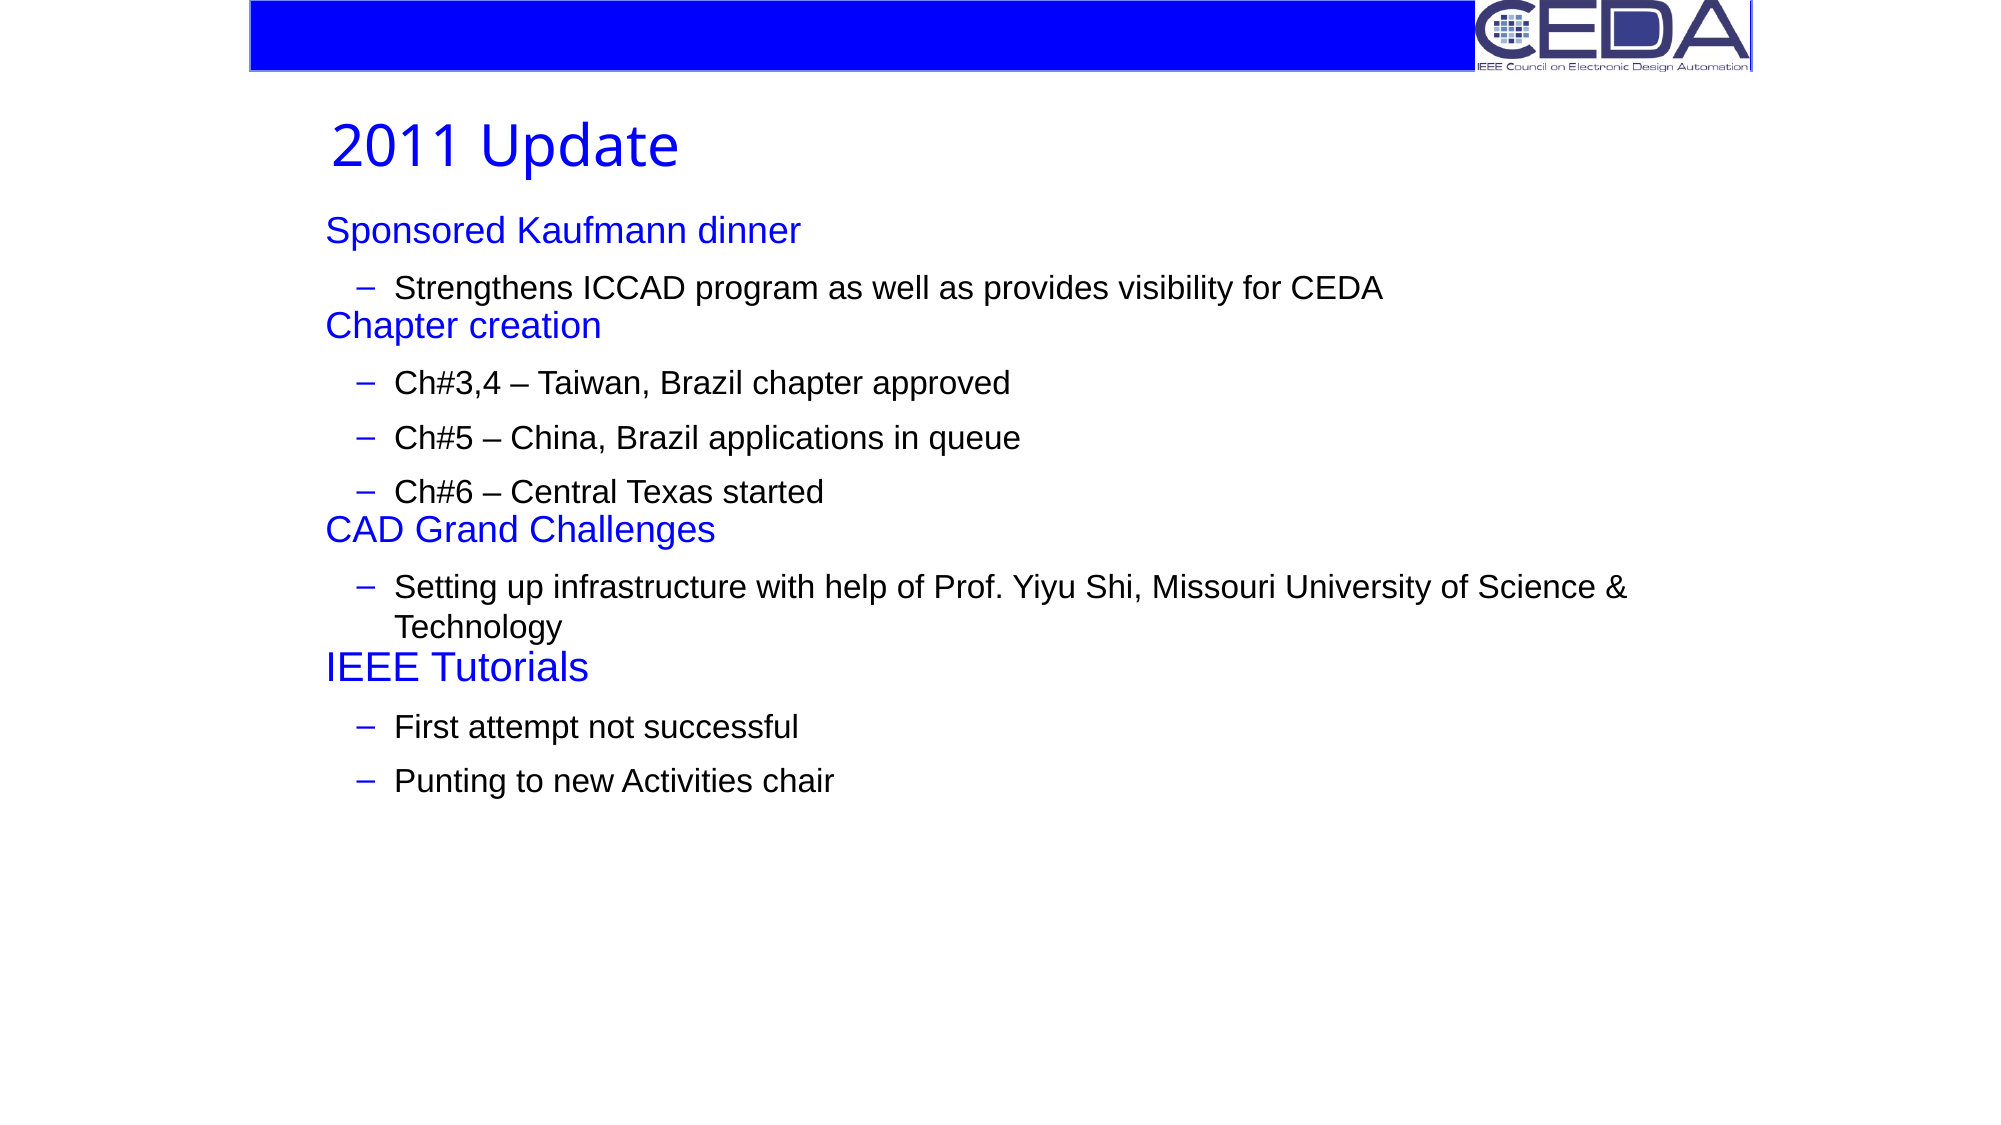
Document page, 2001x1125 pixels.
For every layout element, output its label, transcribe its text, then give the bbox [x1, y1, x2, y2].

picture [1474, 0, 1751, 73]
title 2011 Update [324, 109, 1560, 192]
text_box [249, 0, 1472, 71]
list Sponsored Kaufmann dinner Strengthens ICCAD program as well as provides visibility for CEDA Chapter creation Ch#3,4 – Taiwan, Brazil chapter approved Ch#5 – China, Brazil applications in queue Ch#6 – Central Texas started CAD Grand Challenges Setting up infrastructure with help of Prof. Yiyu Shi, Missouri University of Science & Technology IEEE Tutorials First attempt not successful Punting to new Activities chair [318, 204, 1701, 1049]
